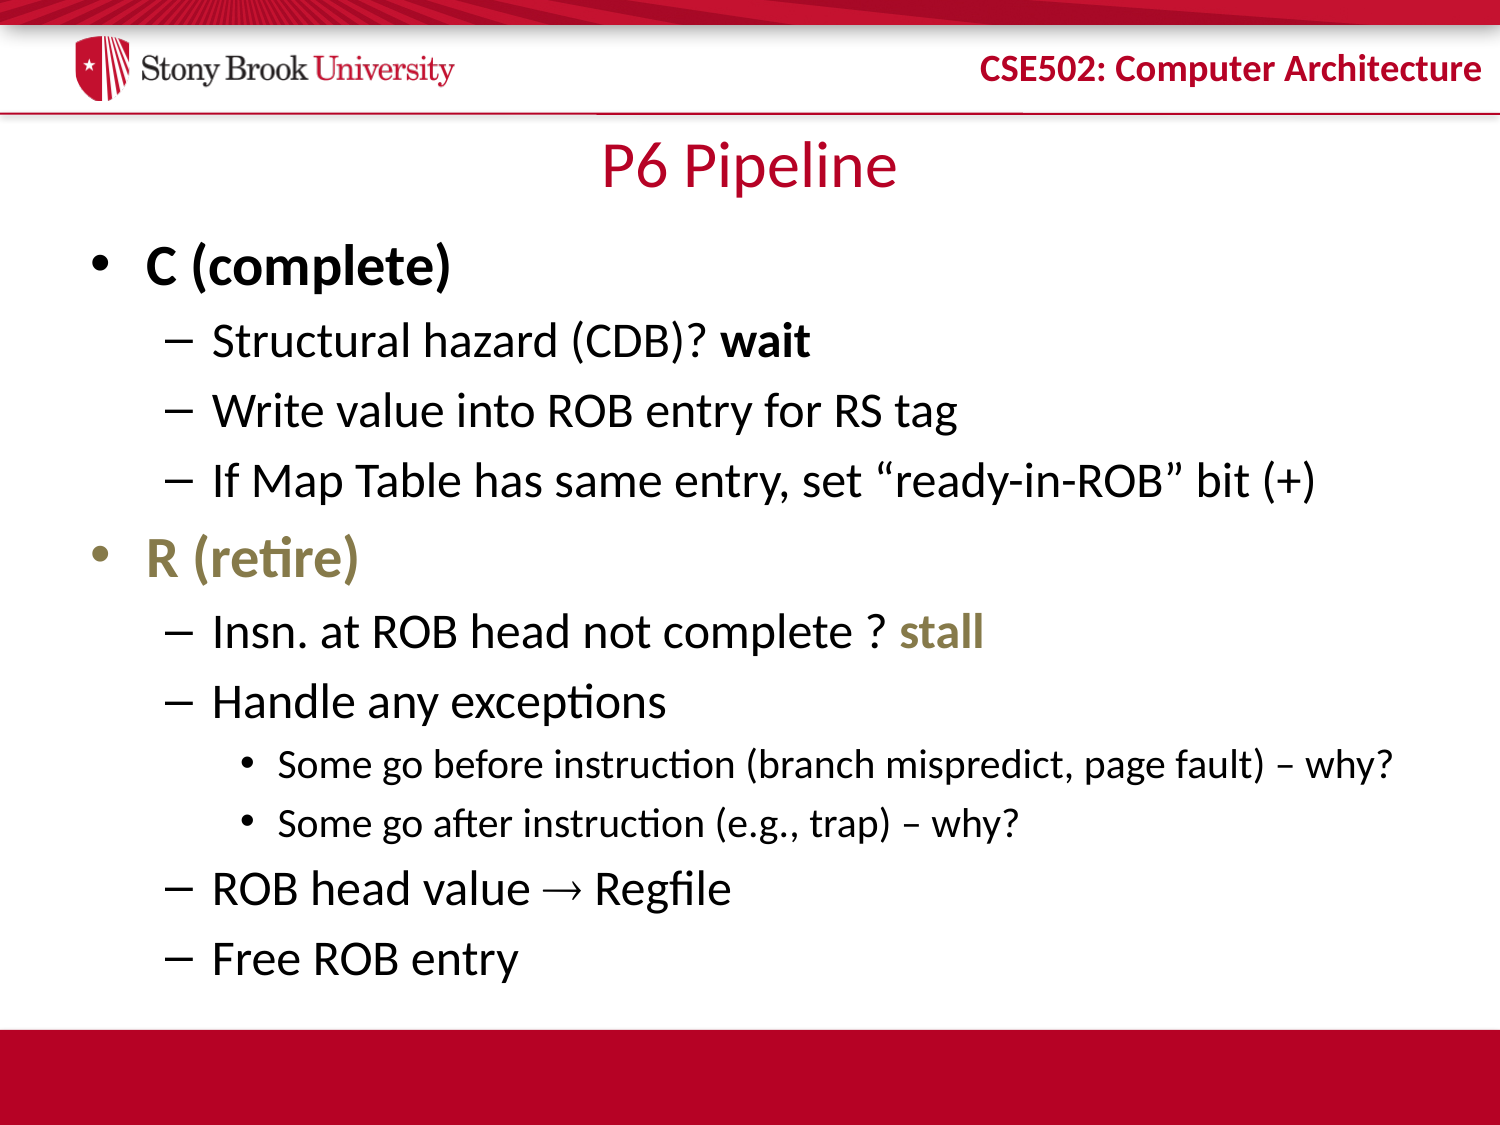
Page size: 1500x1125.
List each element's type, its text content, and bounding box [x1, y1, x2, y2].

title P6 Pipeline [0, 113, 1500, 209]
picture [0, 0, 1500, 25]
list C (complete) Structural hazard (CDB)? wait Write value into ROB entry for RS tag If Map Table has same entry, set “ready-in-ROB” bit (+) R (retire) Insn. at ROB head not complete ? stall Handle any exceptions Some go before instruction (branch mispredict, page fault) – why? Some go after instruction (e.g., trap) – why? ROB head value  Regfile Free ROB entry [75, 219, 1425, 1024]
